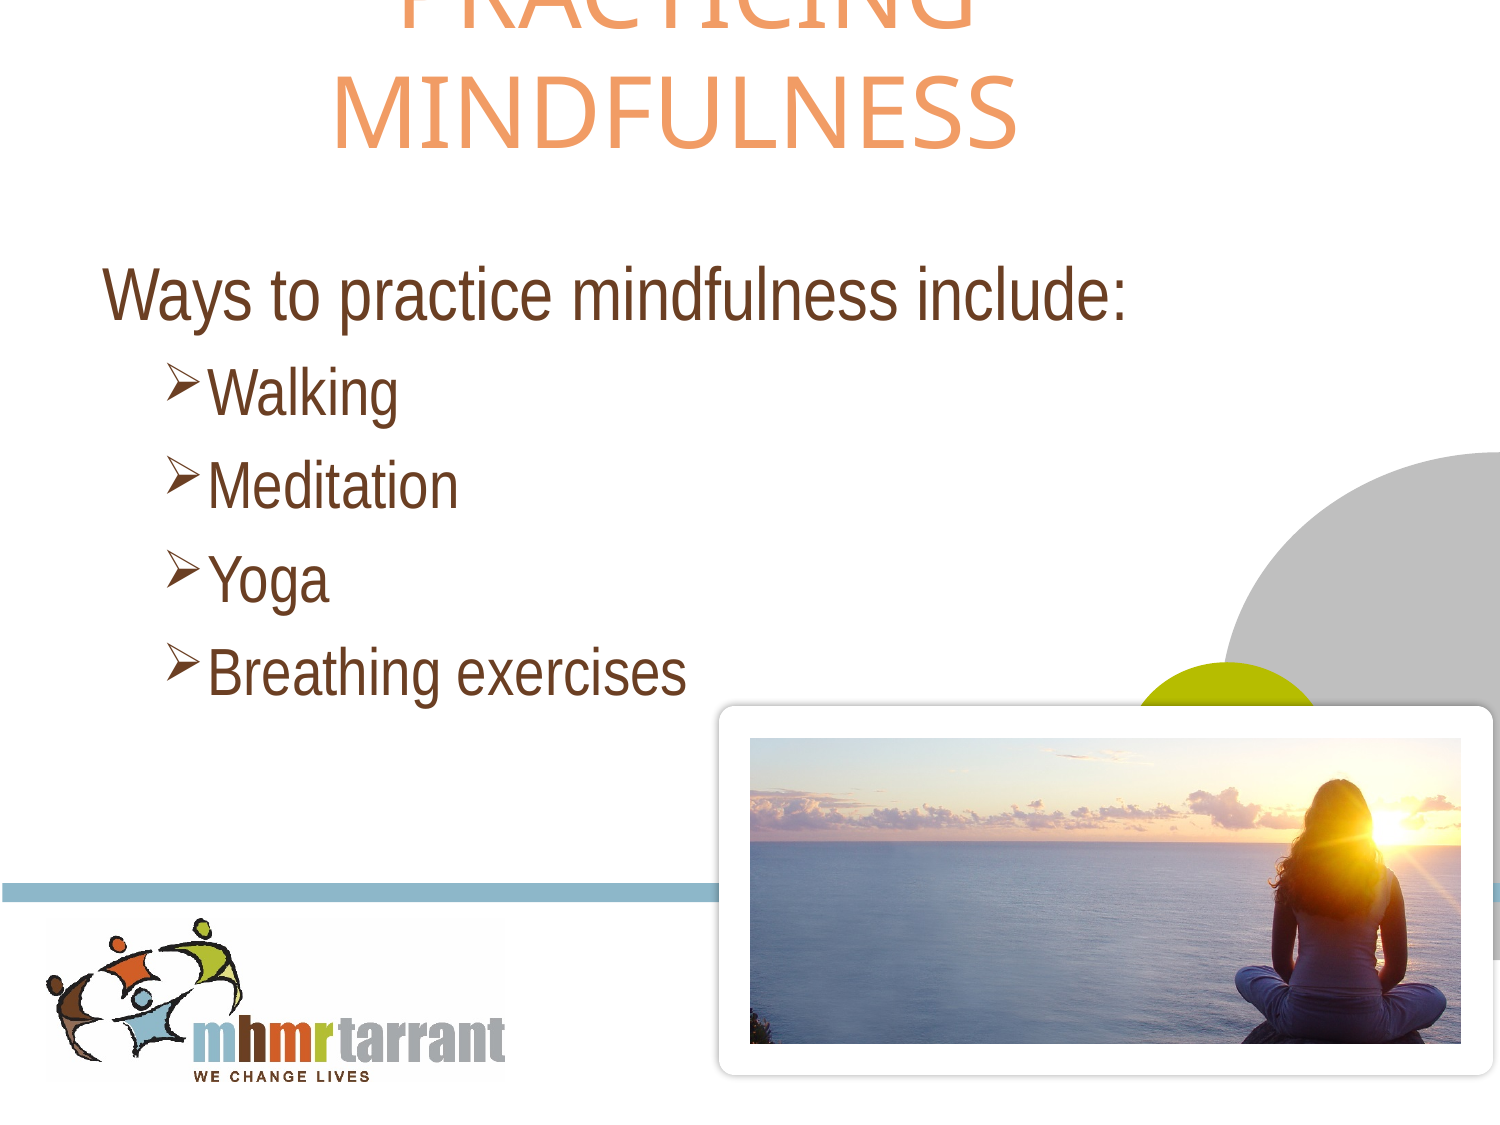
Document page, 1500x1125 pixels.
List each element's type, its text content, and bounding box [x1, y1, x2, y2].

picture [46, 918, 505, 1082]
list Ways to practice mindfulness include: Walking Meditation Yoga Breathing exercises [87, 237, 1313, 838]
picture [749, 737, 1462, 1044]
title Practicing Mindfulness [75, 45, 1300, 177]
